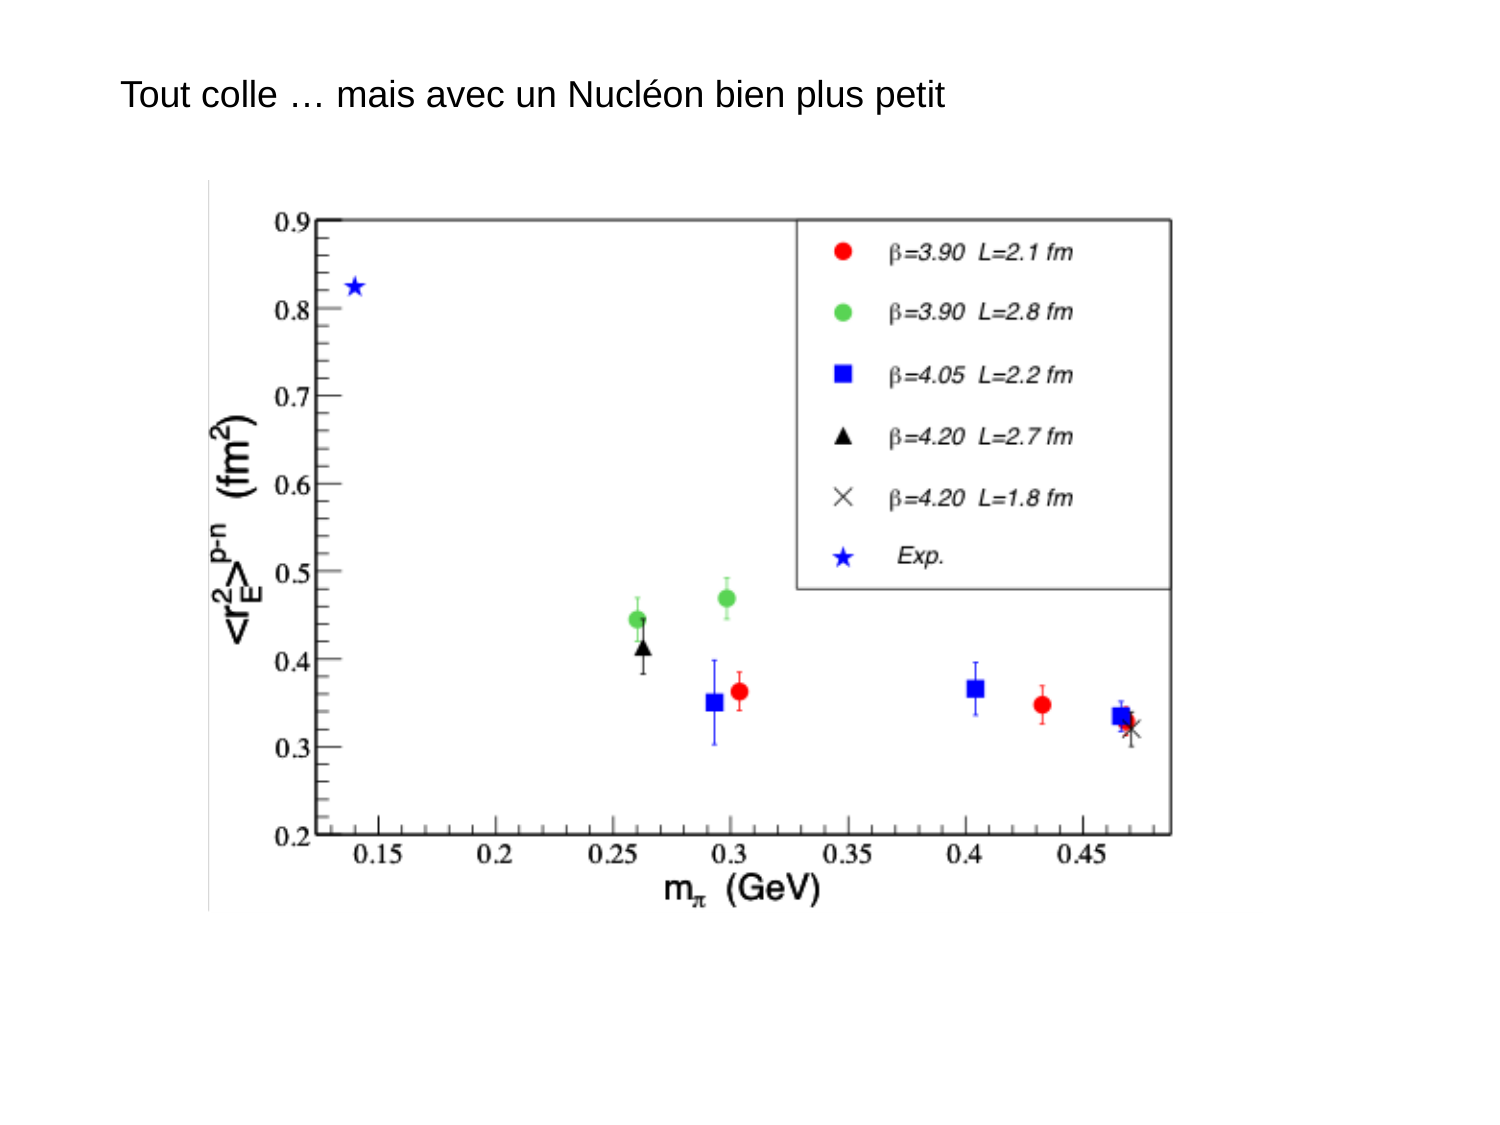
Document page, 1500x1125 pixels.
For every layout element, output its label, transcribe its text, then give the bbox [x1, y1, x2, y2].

picture [140, 180, 1263, 926]
text_box Tout colle … mais avec un Nucléon bien plus petit [105, 62, 961, 123]
